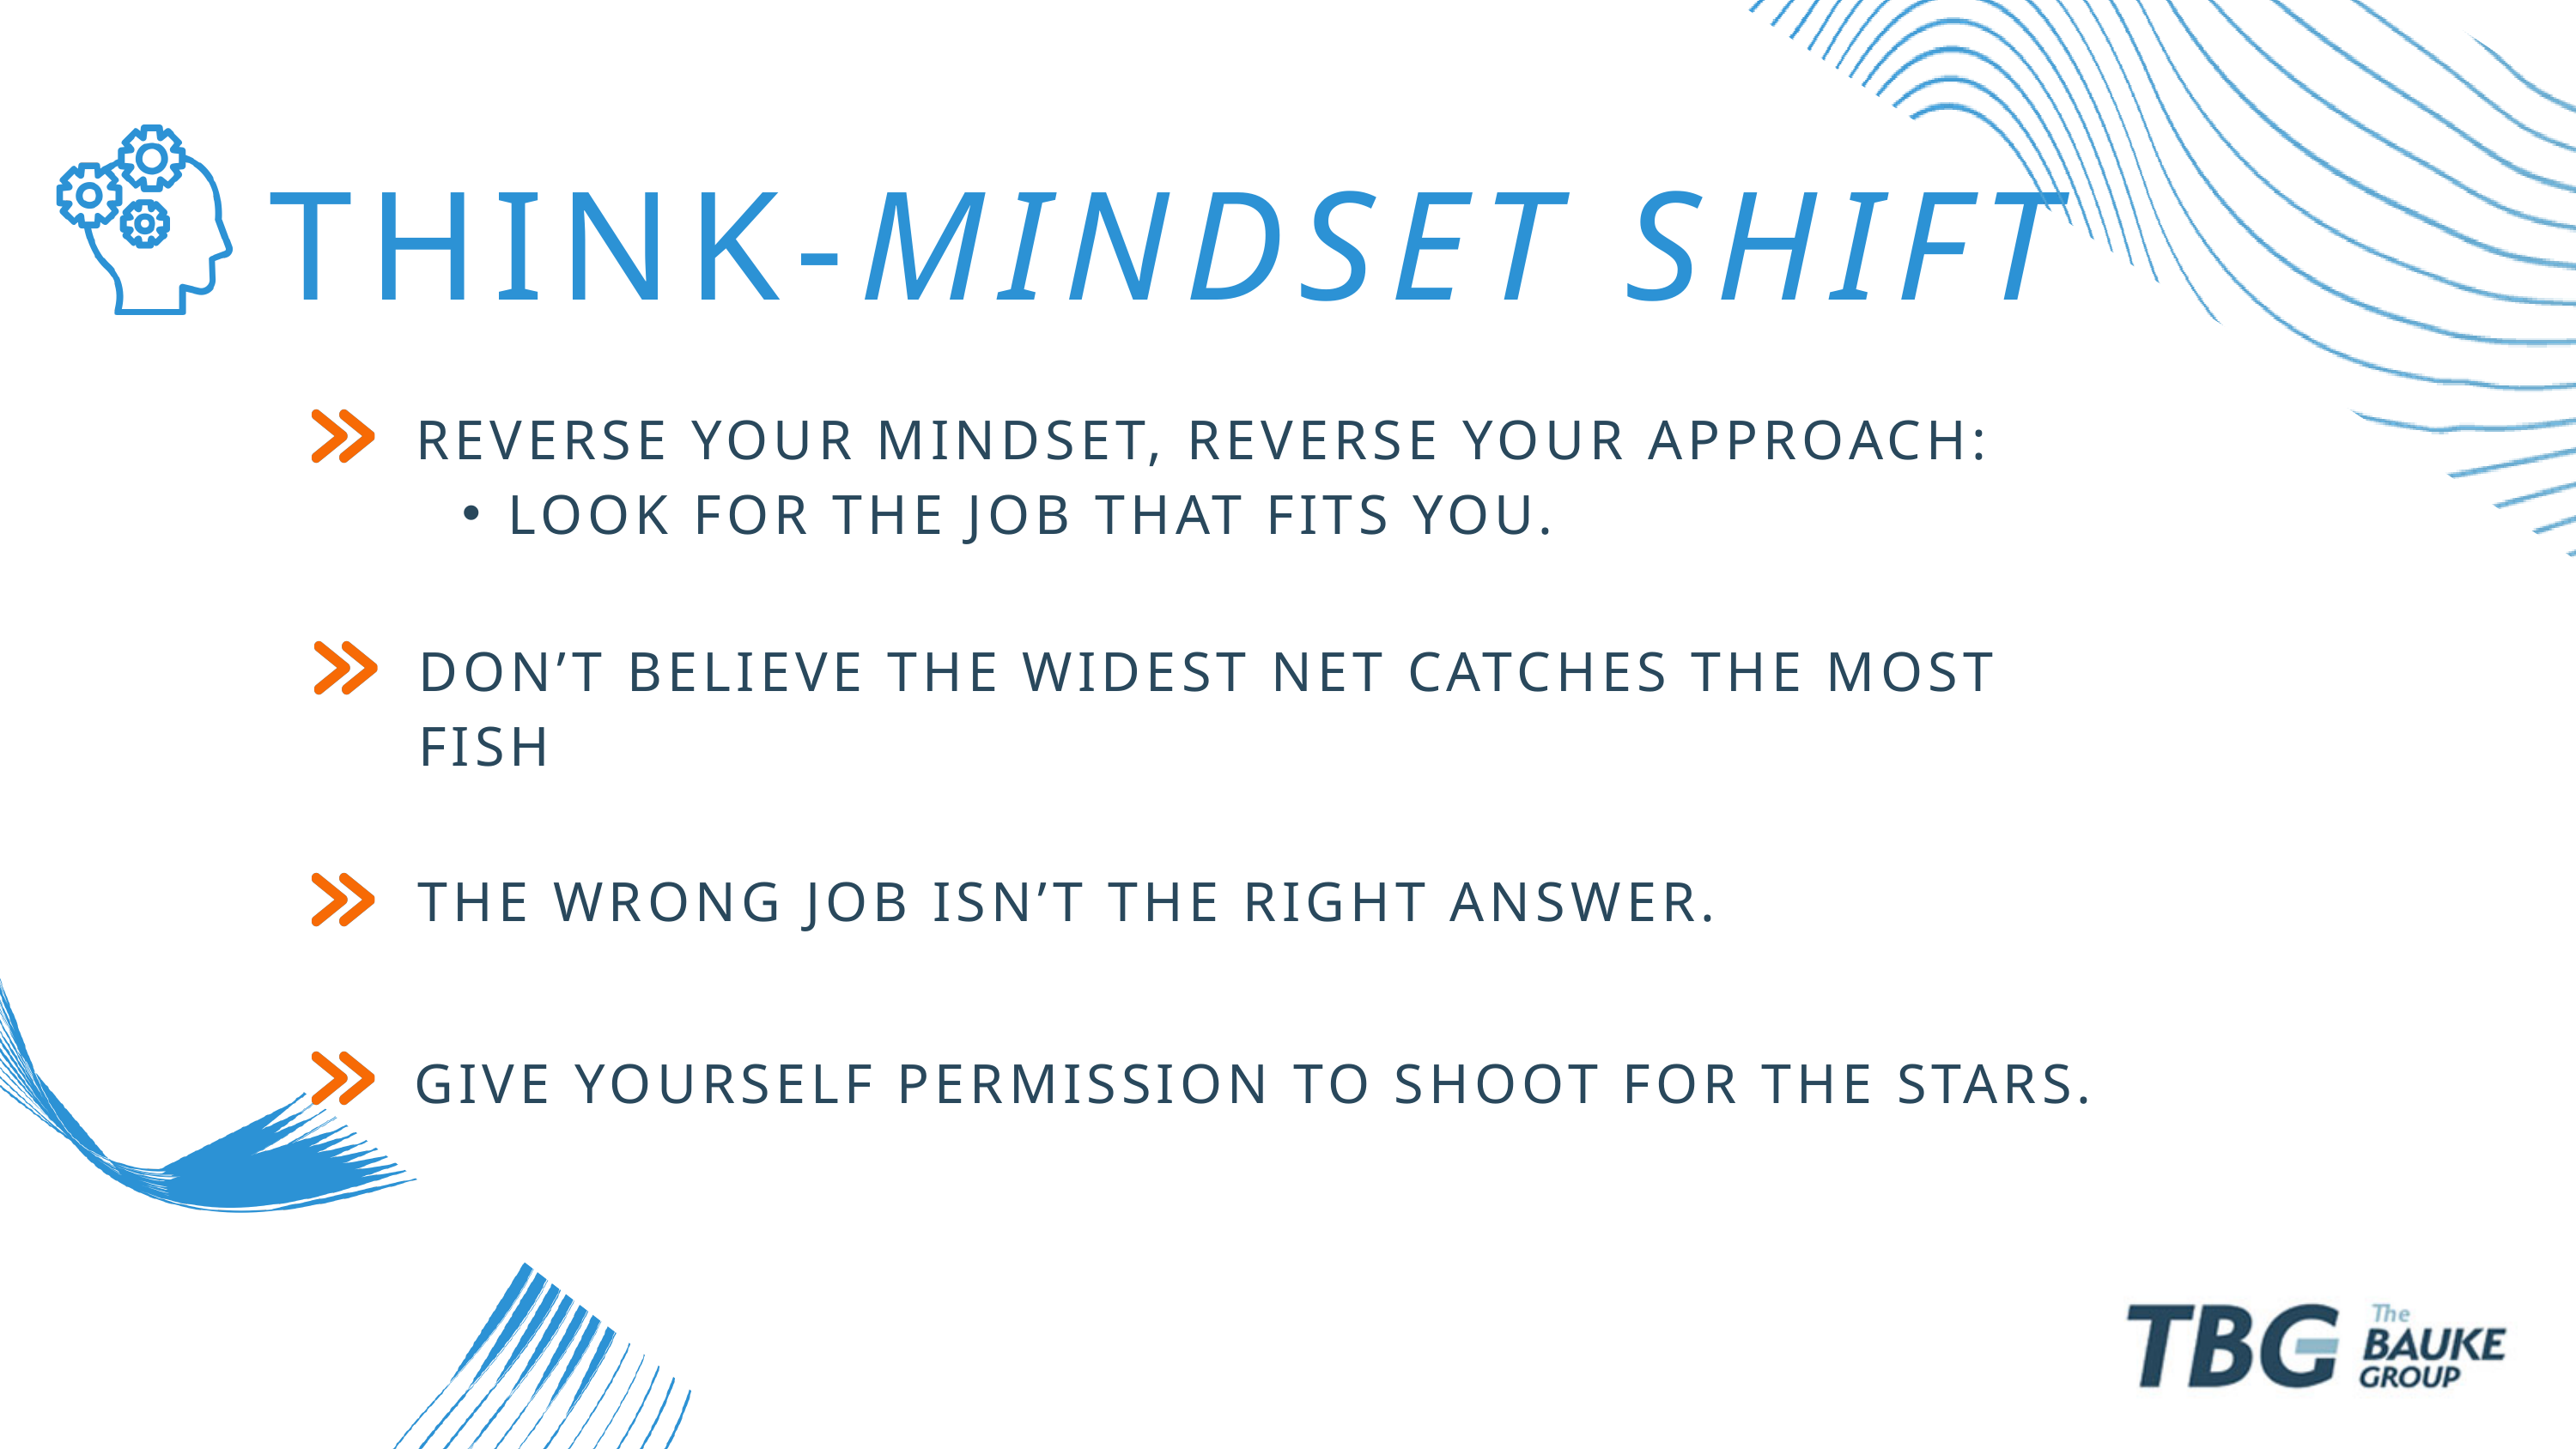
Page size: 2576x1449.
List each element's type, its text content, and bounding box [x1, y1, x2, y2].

text_box [311, 409, 375, 464]
text_box REVERSE YOUR MINDSET, REVERSE YOUR APPROACH: LOOK FOR THE JOB THAT FITS YOU. [416, 395, 2237, 545]
text_box [0, 858, 706, 1449]
text_box [311, 872, 375, 927]
text_box GIVE YOURSELF PERMISSION TO SHOOT FOR THE STARS. [414, 1039, 2340, 1114]
text_box THINK-MINDSET SHIFT [270, 122, 2229, 330]
text_box [311, 1051, 375, 1106]
text_box DON’T BELIEVE THE WIDEST NET CATCHES THE MOST FISH [418, 627, 2123, 778]
text_box [313, 640, 378, 695]
text_box [2123, 1281, 2529, 1404]
text_box [56, 124, 234, 315]
text_box [1733, 0, 2576, 561]
text_box THE WRONG JOB ISN’T THE RIGHT ANSWER. [417, 858, 2370, 933]
